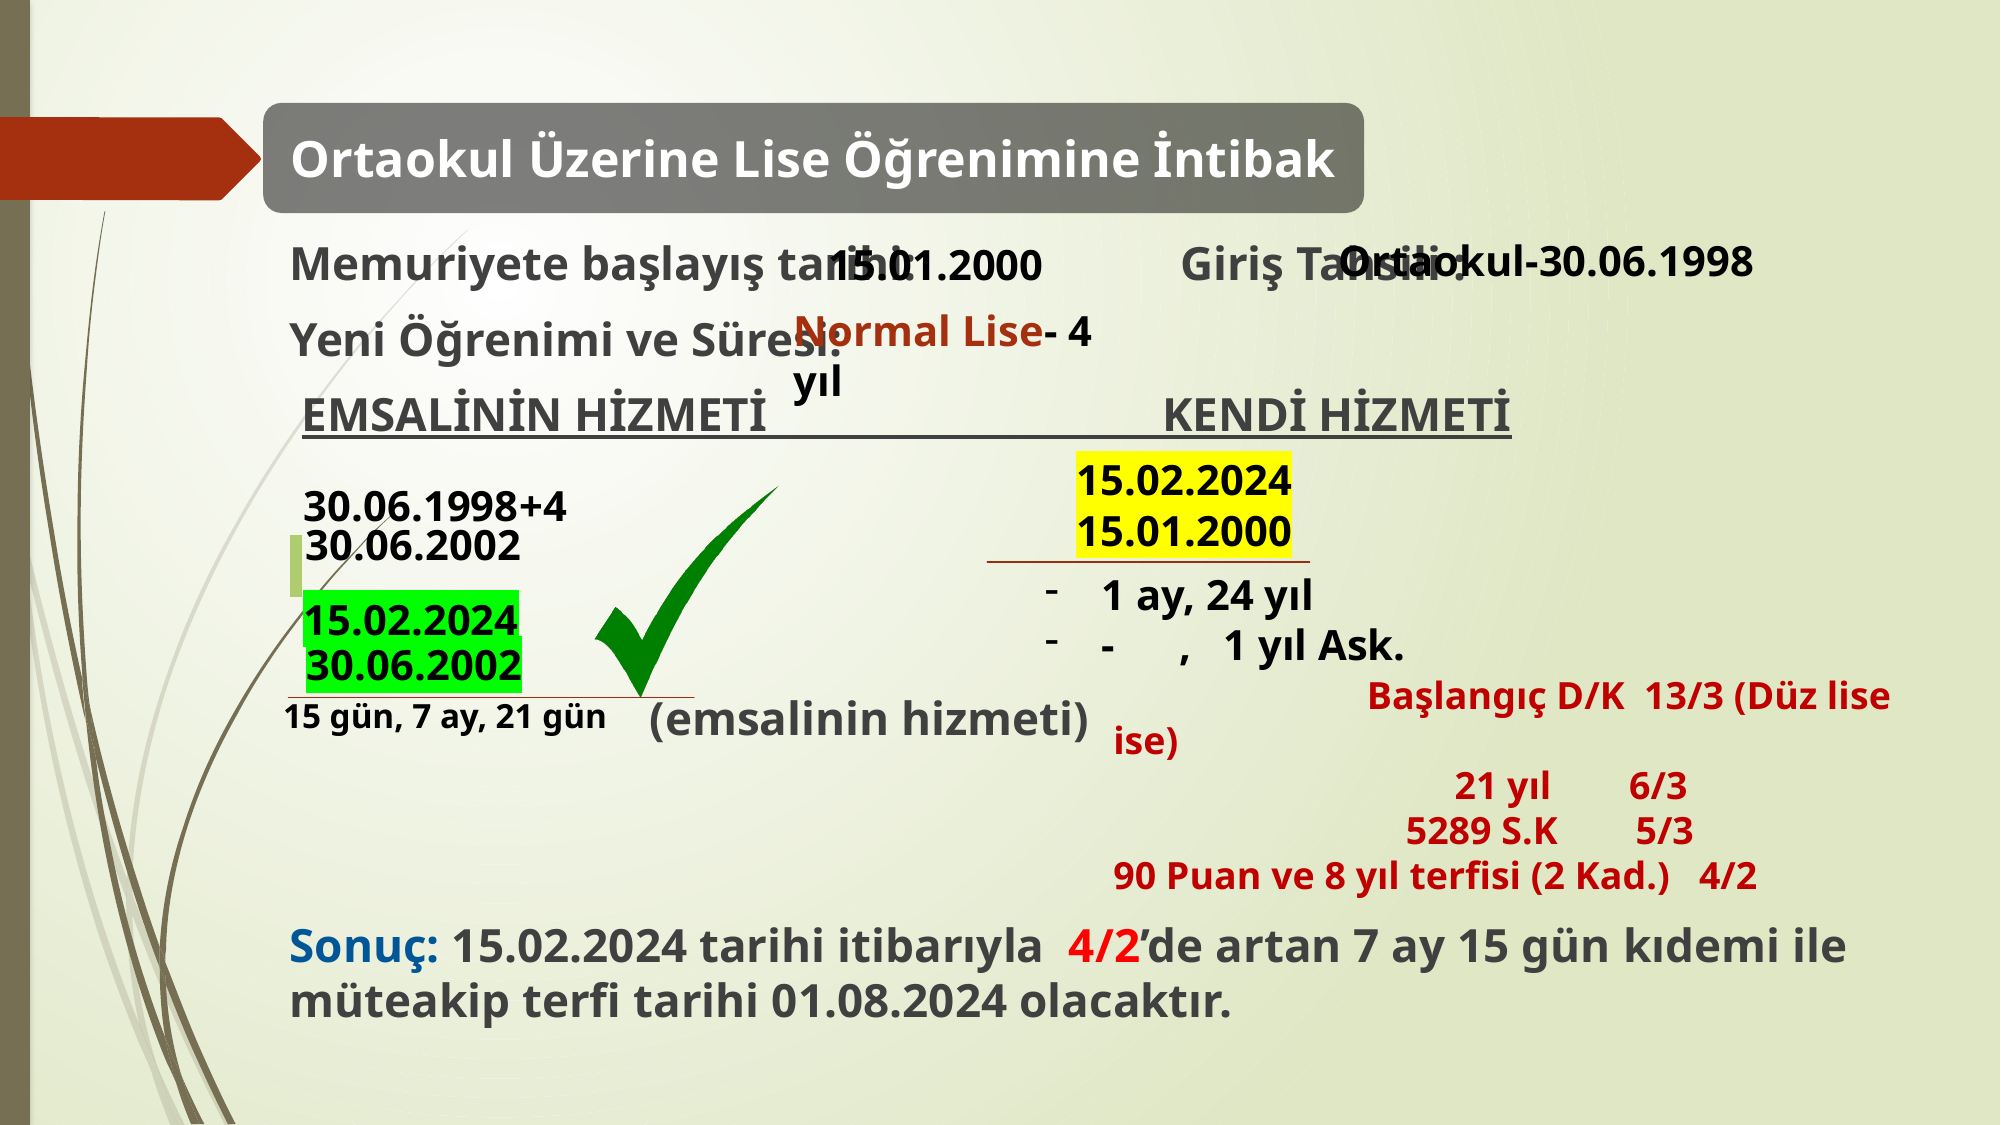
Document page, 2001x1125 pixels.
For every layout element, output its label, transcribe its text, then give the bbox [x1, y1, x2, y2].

text_box 1 ay, 24 yıl - , 1 yıl Ask. [1030, 561, 1459, 677]
text_box 15 gün, 7 ay, 21 gün [268, 687, 657, 743]
list Memuriyete başlayış tarihi: Giriş Tahsili : Yeni Öğrenimi ve Süresi: EMSALİNİN HİZMETİ KENDİ HİZMETİ (emsalinin hizmeti) Sonuç: 15.02.2024 tarihi itibarıyla 4/2’de artan 7 ay 15 gün kıdemi ile müteakip terfi tarihi 01.08.2024 olacaktır. [274, 227, 1955, 1104]
text_box 15.02.2024 [288, 586, 537, 651]
picture [593, 485, 780, 698]
text_box 30.06.2002 [290, 511, 539, 577]
text_box 15.01.2000 [813, 231, 1062, 297]
text_box 30.06.2002 [291, 631, 540, 687]
text_box 15.02.2024 [1061, 446, 1310, 496]
text_box Ortaokul-30.06.1998 [1323, 227, 1783, 292]
text_box Başlangıç D/K 13/3 (Düz lise ise) 21 yıl 6/3 5289 S.K 5/3 90 Puan ve 8 yıl terfisi (2 Kad.) 4/2 [1098, 664, 1928, 950]
text_box Normal Lise- 4 yıl [779, 297, 1152, 413]
text_box Ortaokul Üzerine Lise Öğrenimine İntibak [263, 102, 1365, 214]
text_box 30.06.1998+4 [288, 472, 592, 537]
text_box 15.01.2000 [1061, 496, 1310, 561]
